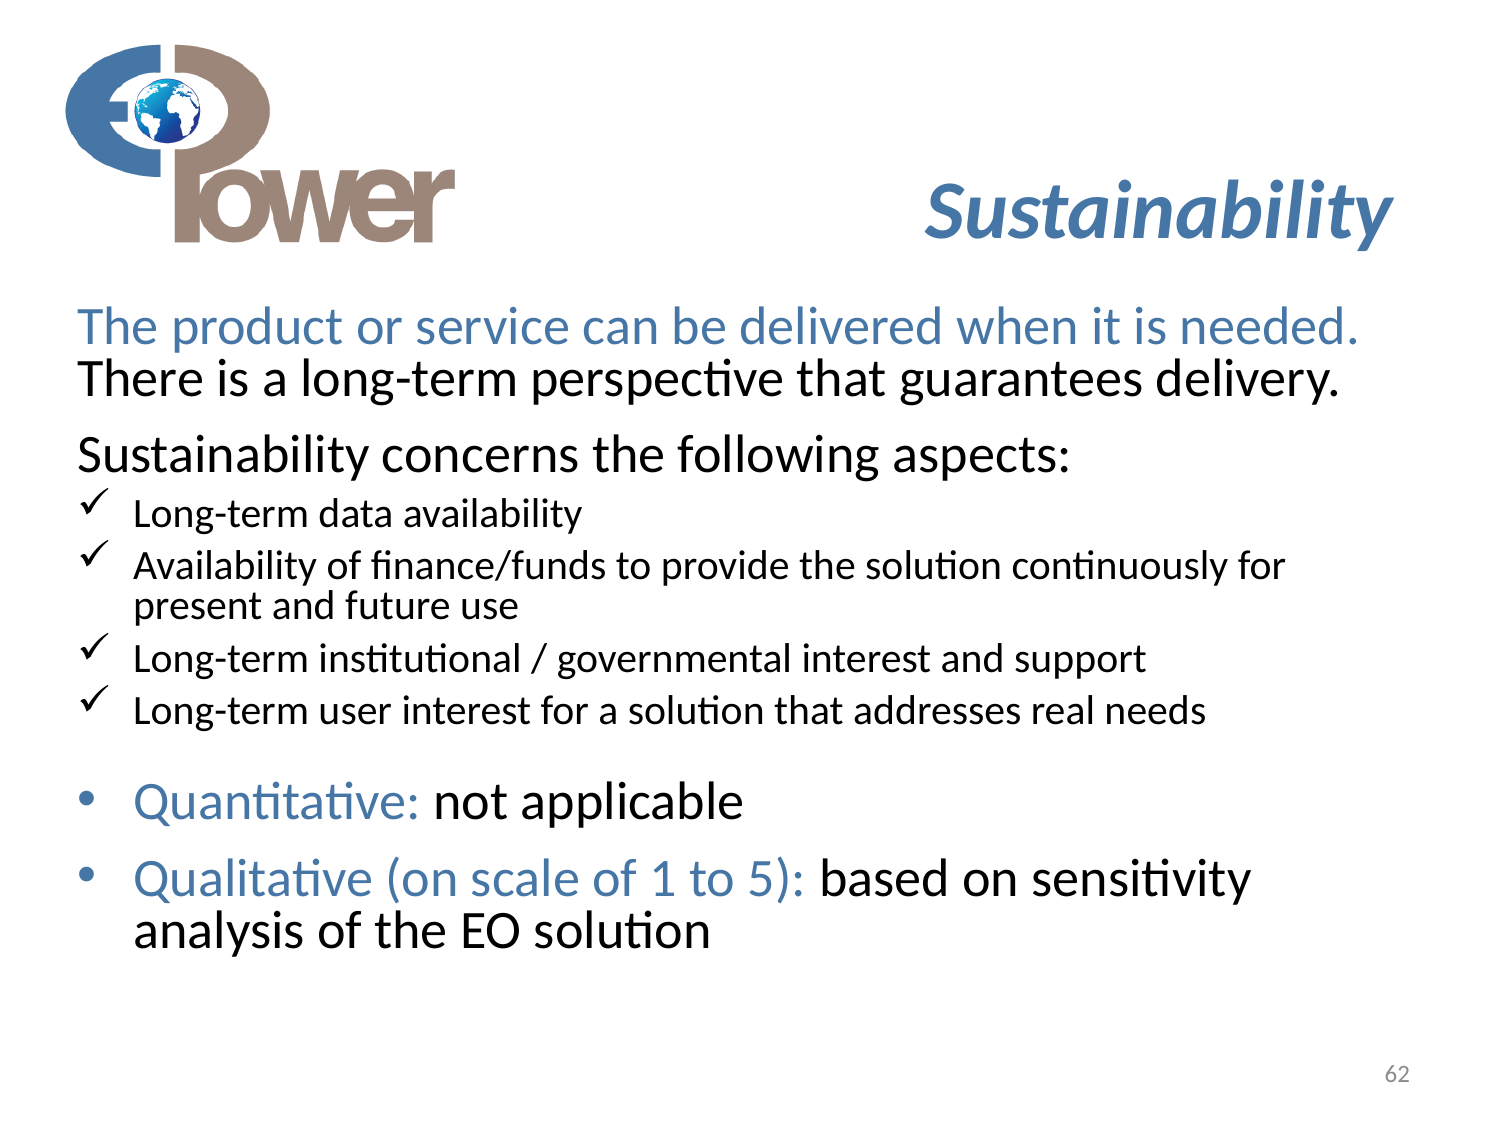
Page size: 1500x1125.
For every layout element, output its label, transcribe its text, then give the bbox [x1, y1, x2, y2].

text_box Sustainability [464, 147, 1409, 263]
list The product or service can be delivered when it is needed. There is a long-term perspective that guarantees delivery. Sustainability concerns the following aspects: Long-term data availability Availability of finance/funds to provide the solution continuously for present and future use Long-term institutional / governmental interest and support Long-term user interest for a solution that addresses real needs Quantitative: not applicable Qualitative (on scale of 1 to 5): based on sensitivity analysis of the EO solution [62, 295, 1409, 1020]
slide_number 62 [1074, 1042, 1425, 1103]
picture [61, 41, 455, 244]
